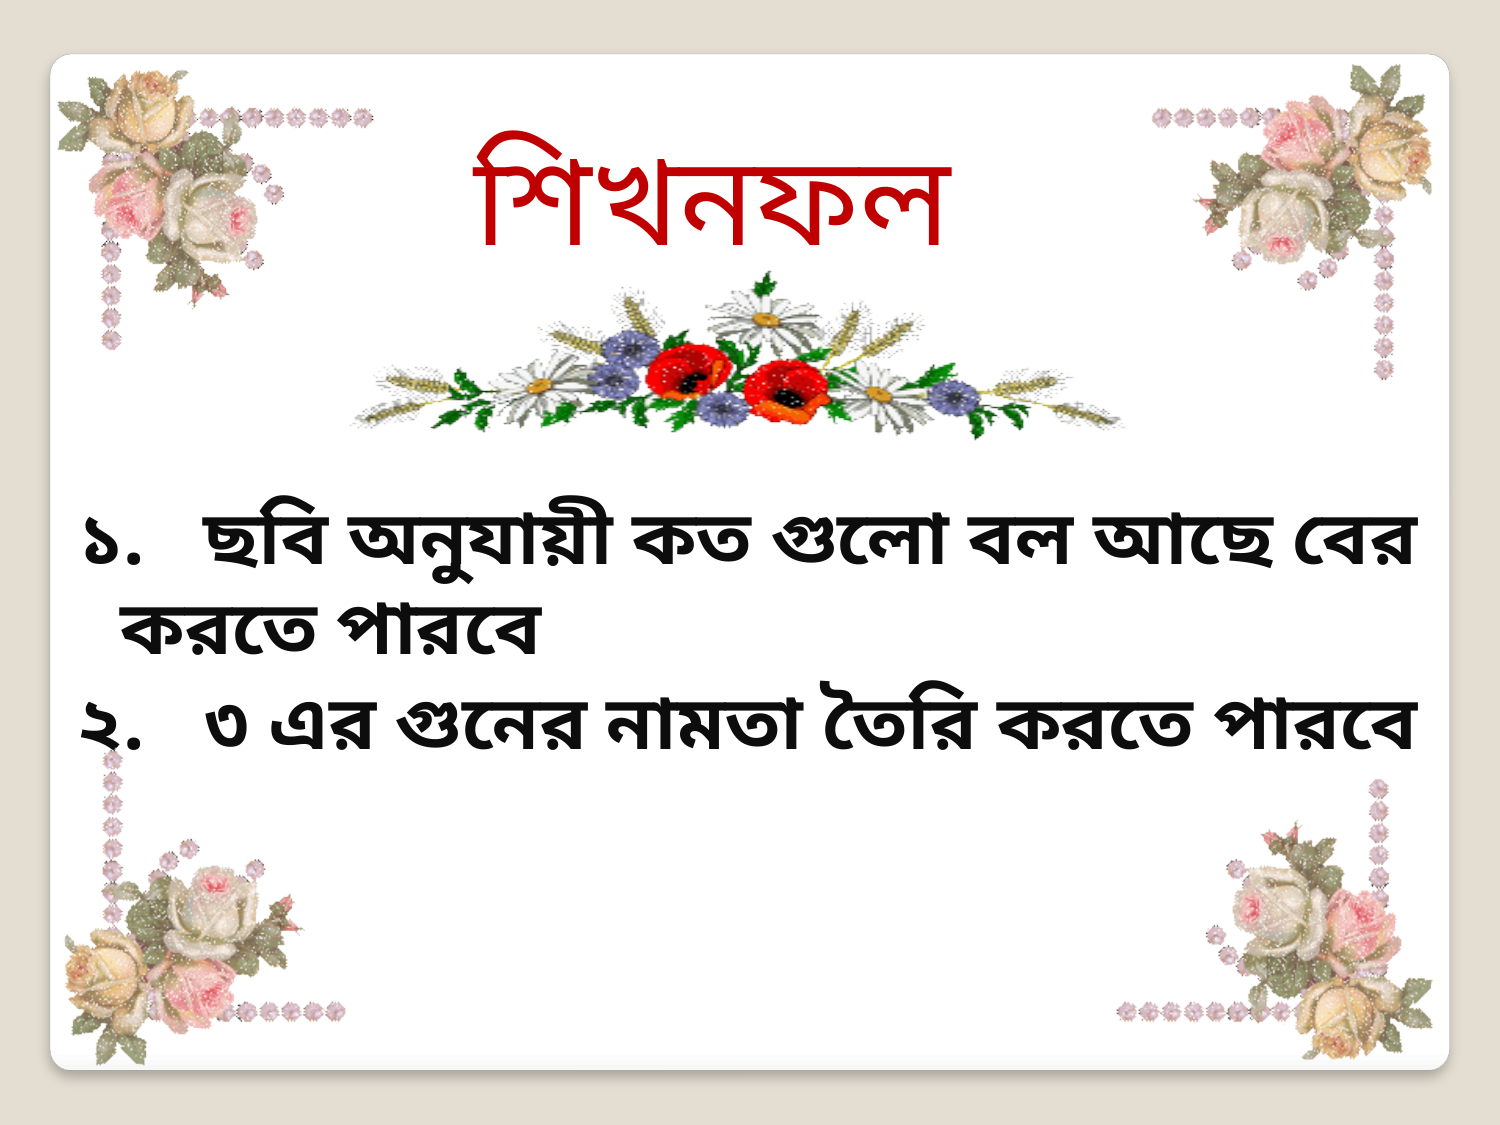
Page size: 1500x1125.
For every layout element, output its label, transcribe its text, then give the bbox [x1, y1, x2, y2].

picture [44, 747, 366, 1066]
picture [55, 63, 1452, 463]
picture [1113, 777, 1434, 1061]
text_box শিখনফল [446, 110, 978, 248]
text_box ১. ছবি অনুযায়ী কত গুলো বল আছে বের করতে পারবে ২. ৩ এর গুনের নামতা তৈরি করতে পারবে [62, 376, 1438, 738]
